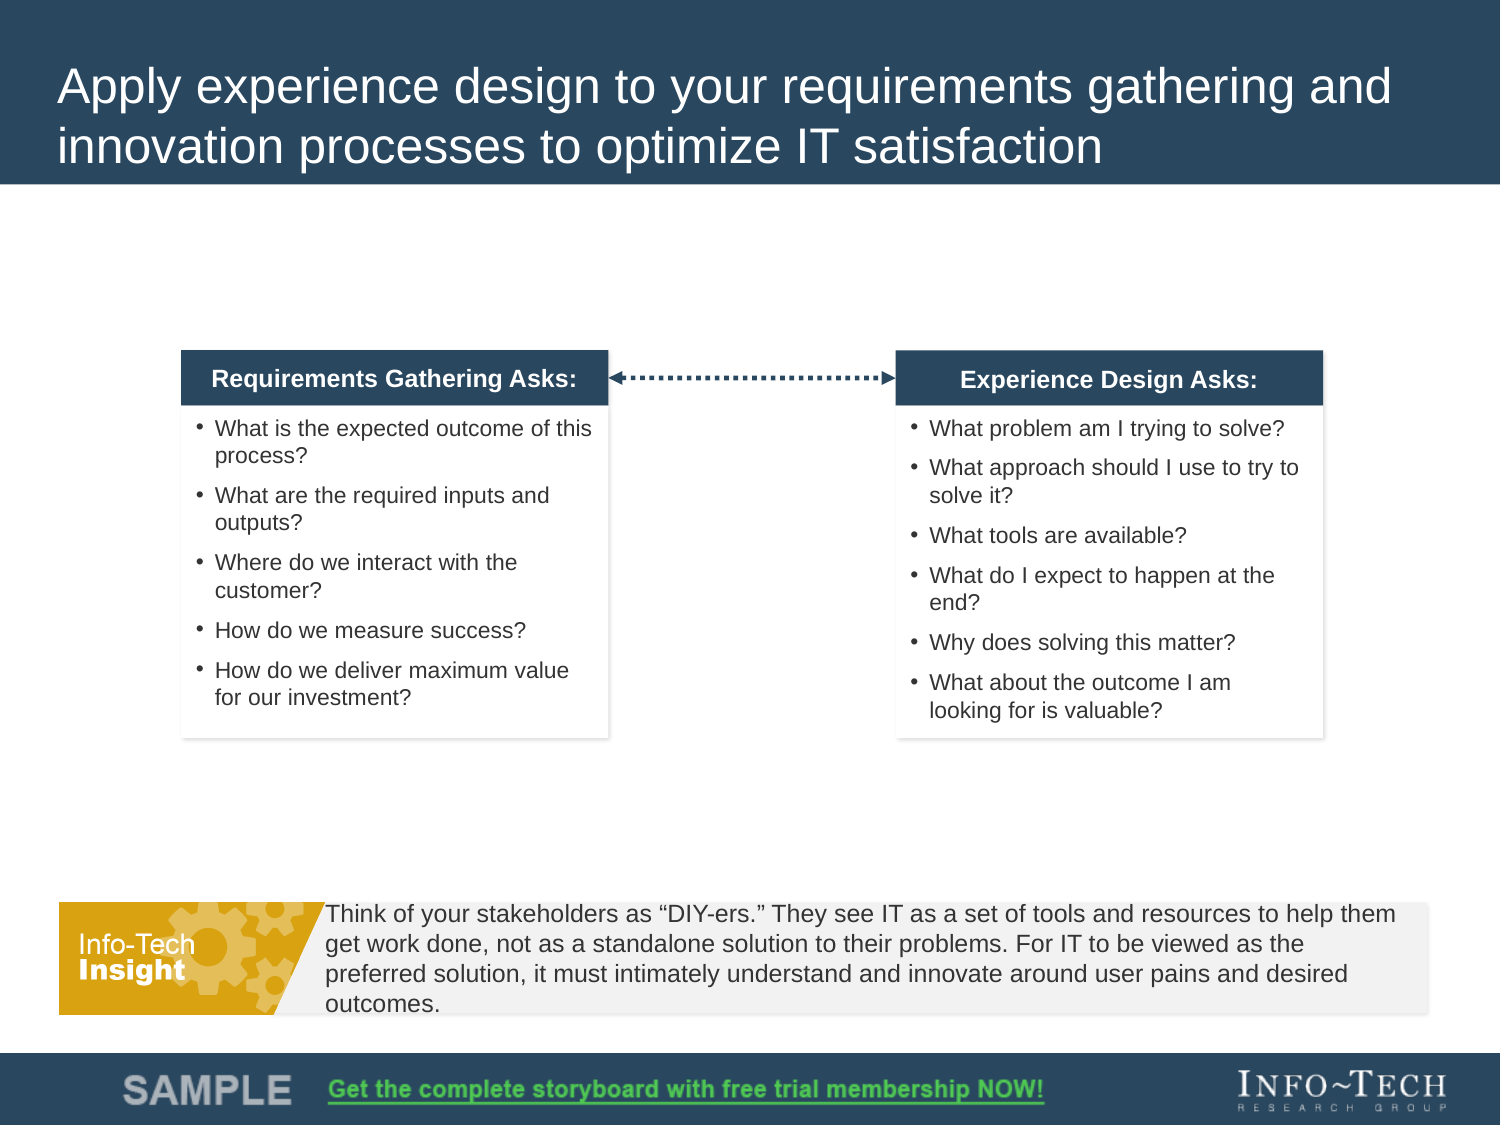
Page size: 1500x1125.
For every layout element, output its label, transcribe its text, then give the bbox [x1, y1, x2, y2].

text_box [59, 902, 1428, 1015]
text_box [0, 1053, 1500, 1125]
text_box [895, 350, 1324, 739]
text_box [180, 349, 609, 739]
title Apply experience design to your requirements gathering and innovation processes to optimize IT satisfaction [41, 41, 1457, 187]
